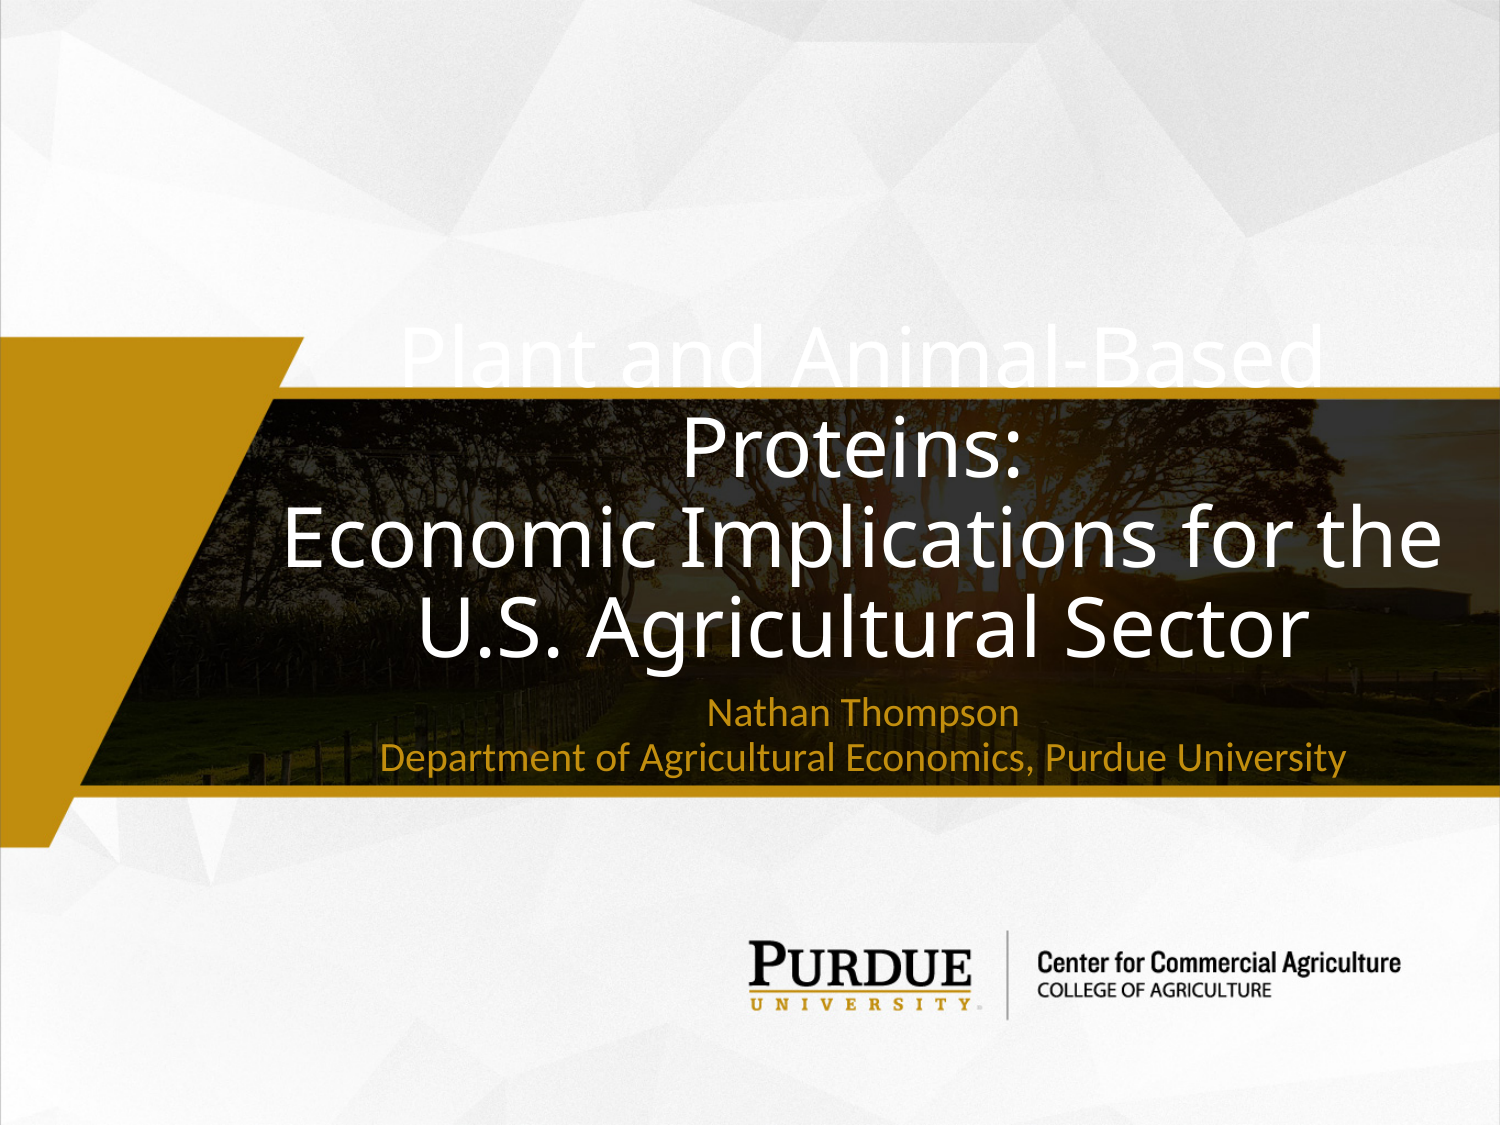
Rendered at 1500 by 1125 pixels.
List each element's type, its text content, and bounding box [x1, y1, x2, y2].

subtitle Nathan Thompson Department of Agricultural Economics, Purdue University [309, 682, 1418, 792]
title Plant and Animal-Based Proteins: Economic Implications for the U.S. Agricultural Sector [226, 441, 1500, 683]
picture [0, 0, 1500, 1125]
